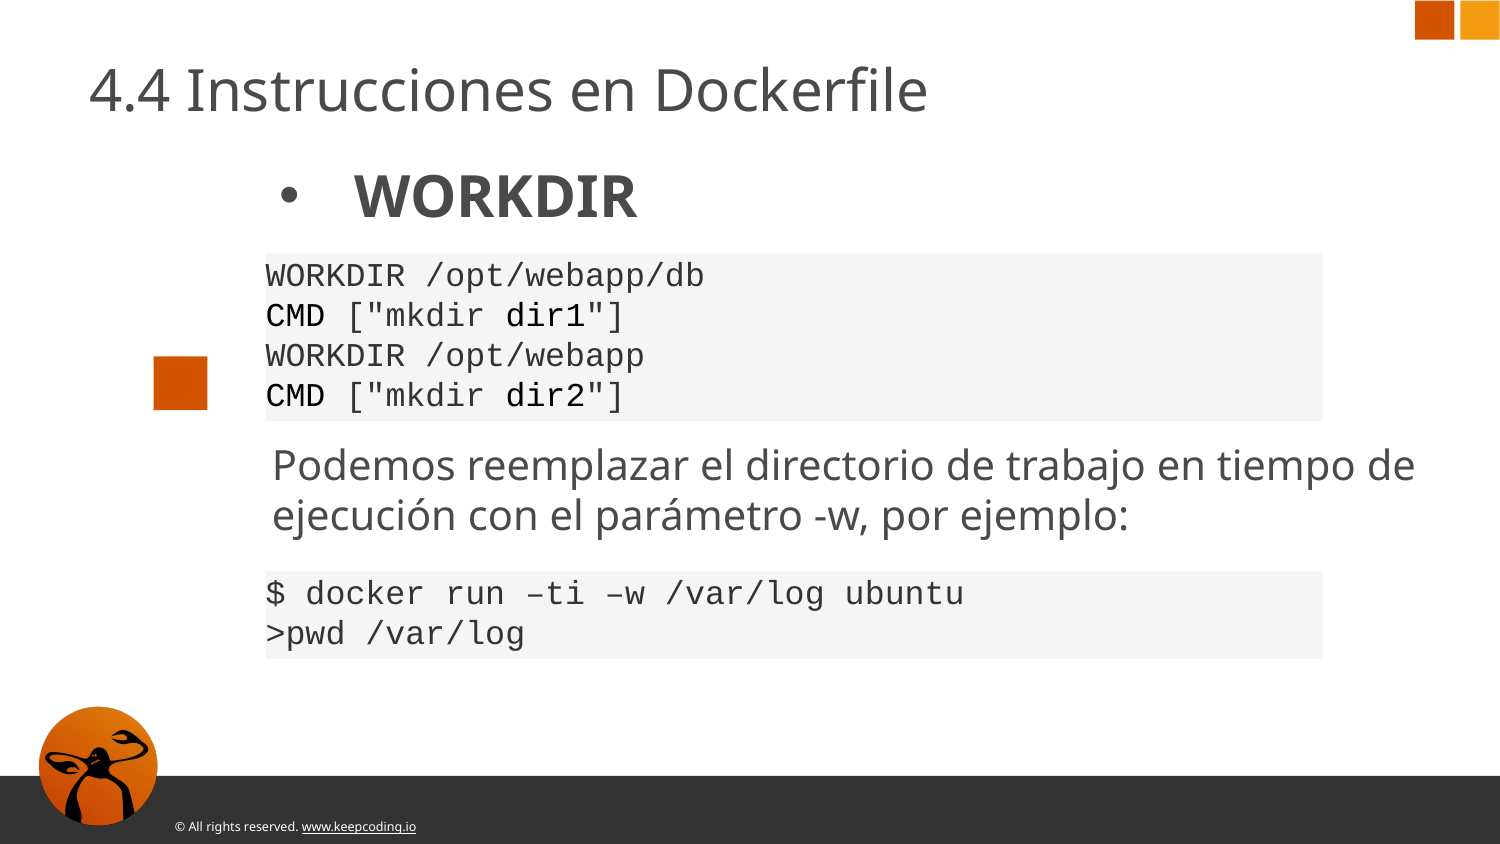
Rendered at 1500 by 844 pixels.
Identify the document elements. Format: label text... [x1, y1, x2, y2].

text_box $ docker run –ti –w /var/log ubuntu >pwd /var/log [265, 571, 1323, 659]
picture [0, 673, 246, 844]
text_box WORKDIR /opt/webapp/db CMD ["mkdir dir1"] WORKDIR /opt/webapp CMD ["mkdir dir2"] [265, 253, 1323, 421]
text_box WORKDIR Podemos reemplazar el directorio de trabajo en tiempo de ejecución con el parámetro -w, por ejemplo: [233, 150, 1441, 772]
subtitle 4.4 Instrucciones en Dockerfile [43, 44, 1441, 175]
